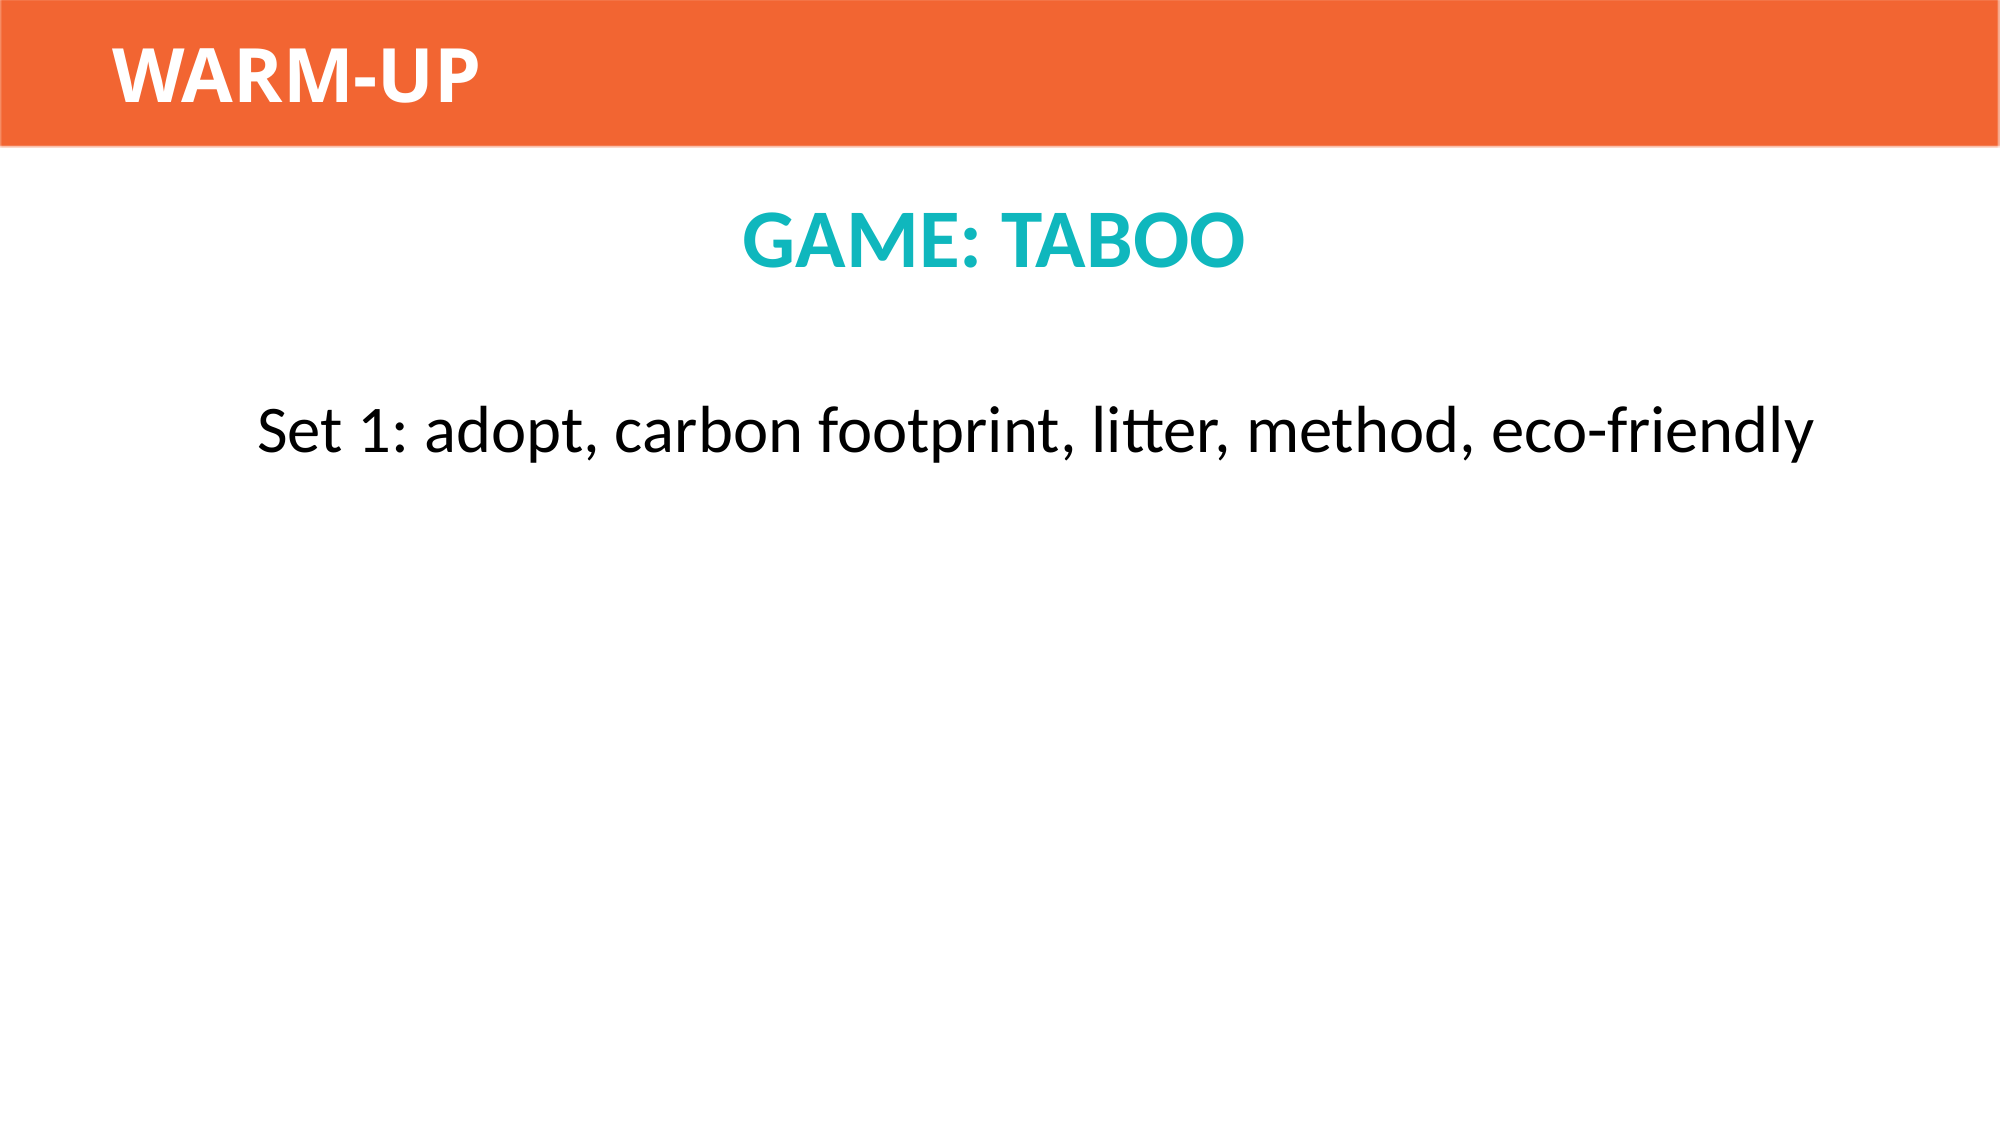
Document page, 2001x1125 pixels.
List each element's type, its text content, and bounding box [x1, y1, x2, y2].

text_box Set 1: adopt, carbon footprint, litter, method, eco-friendly [242, 378, 1837, 474]
text_box GAME: TABOO [650, 176, 1338, 292]
picture [0, 0, 2000, 148]
